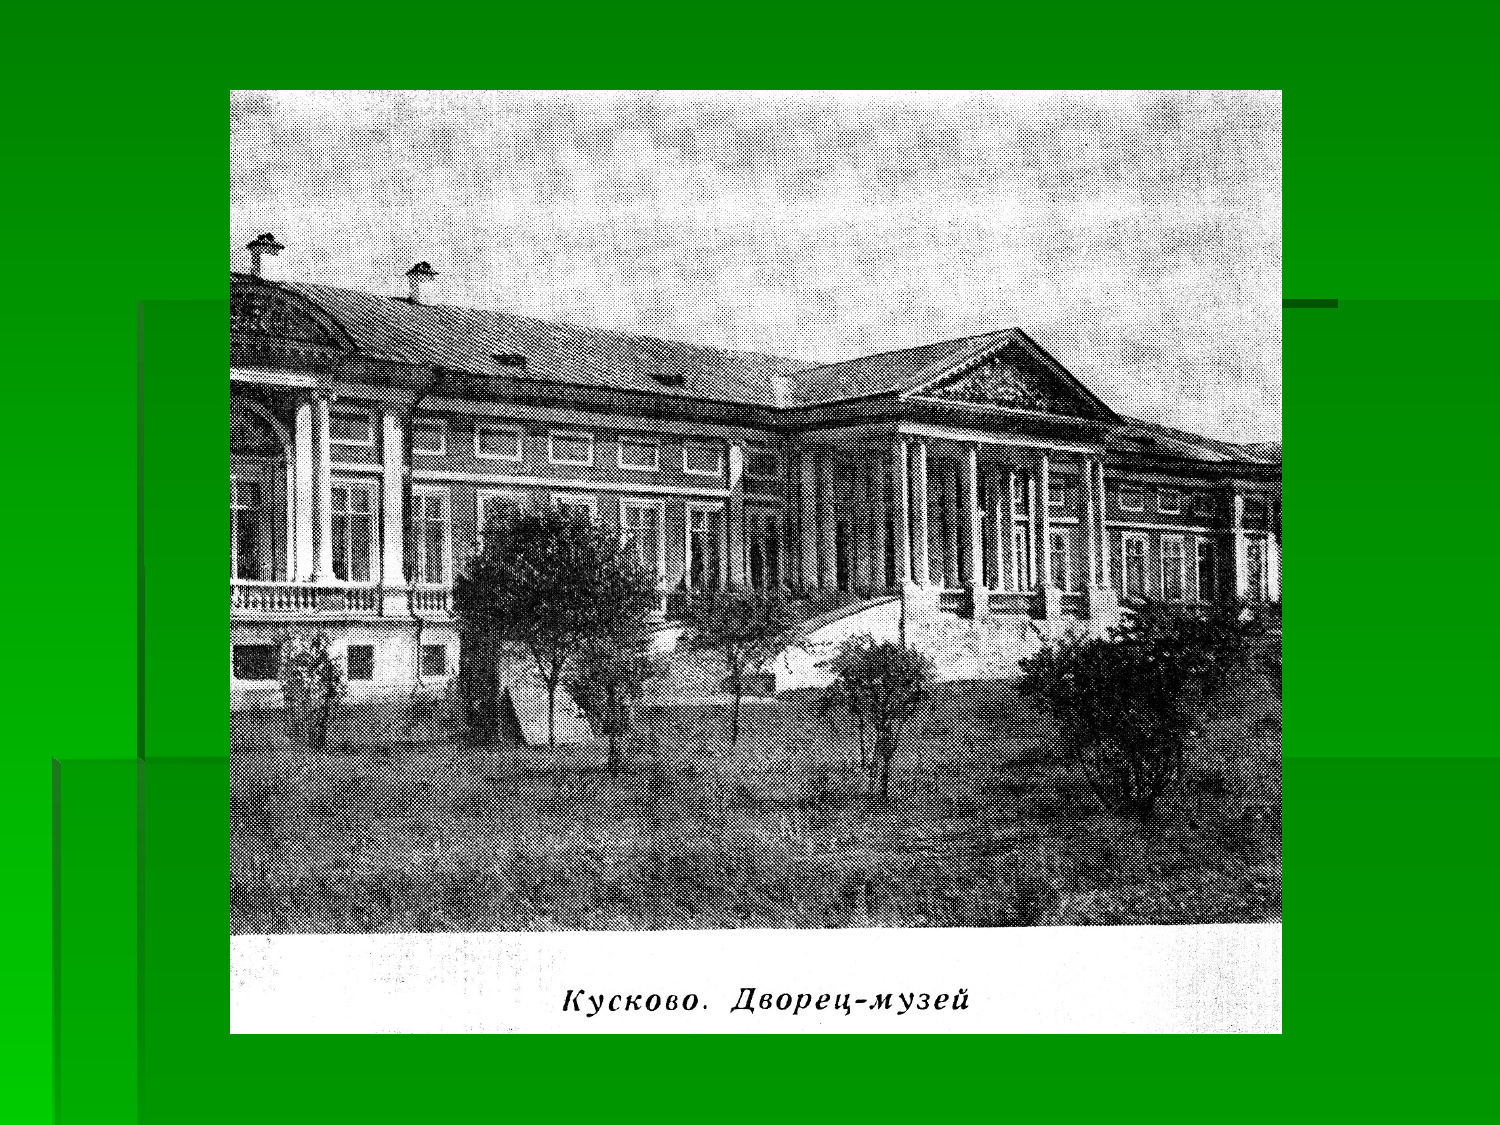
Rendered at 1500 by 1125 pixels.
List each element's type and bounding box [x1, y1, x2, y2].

picture [229, 89, 1282, 1035]
